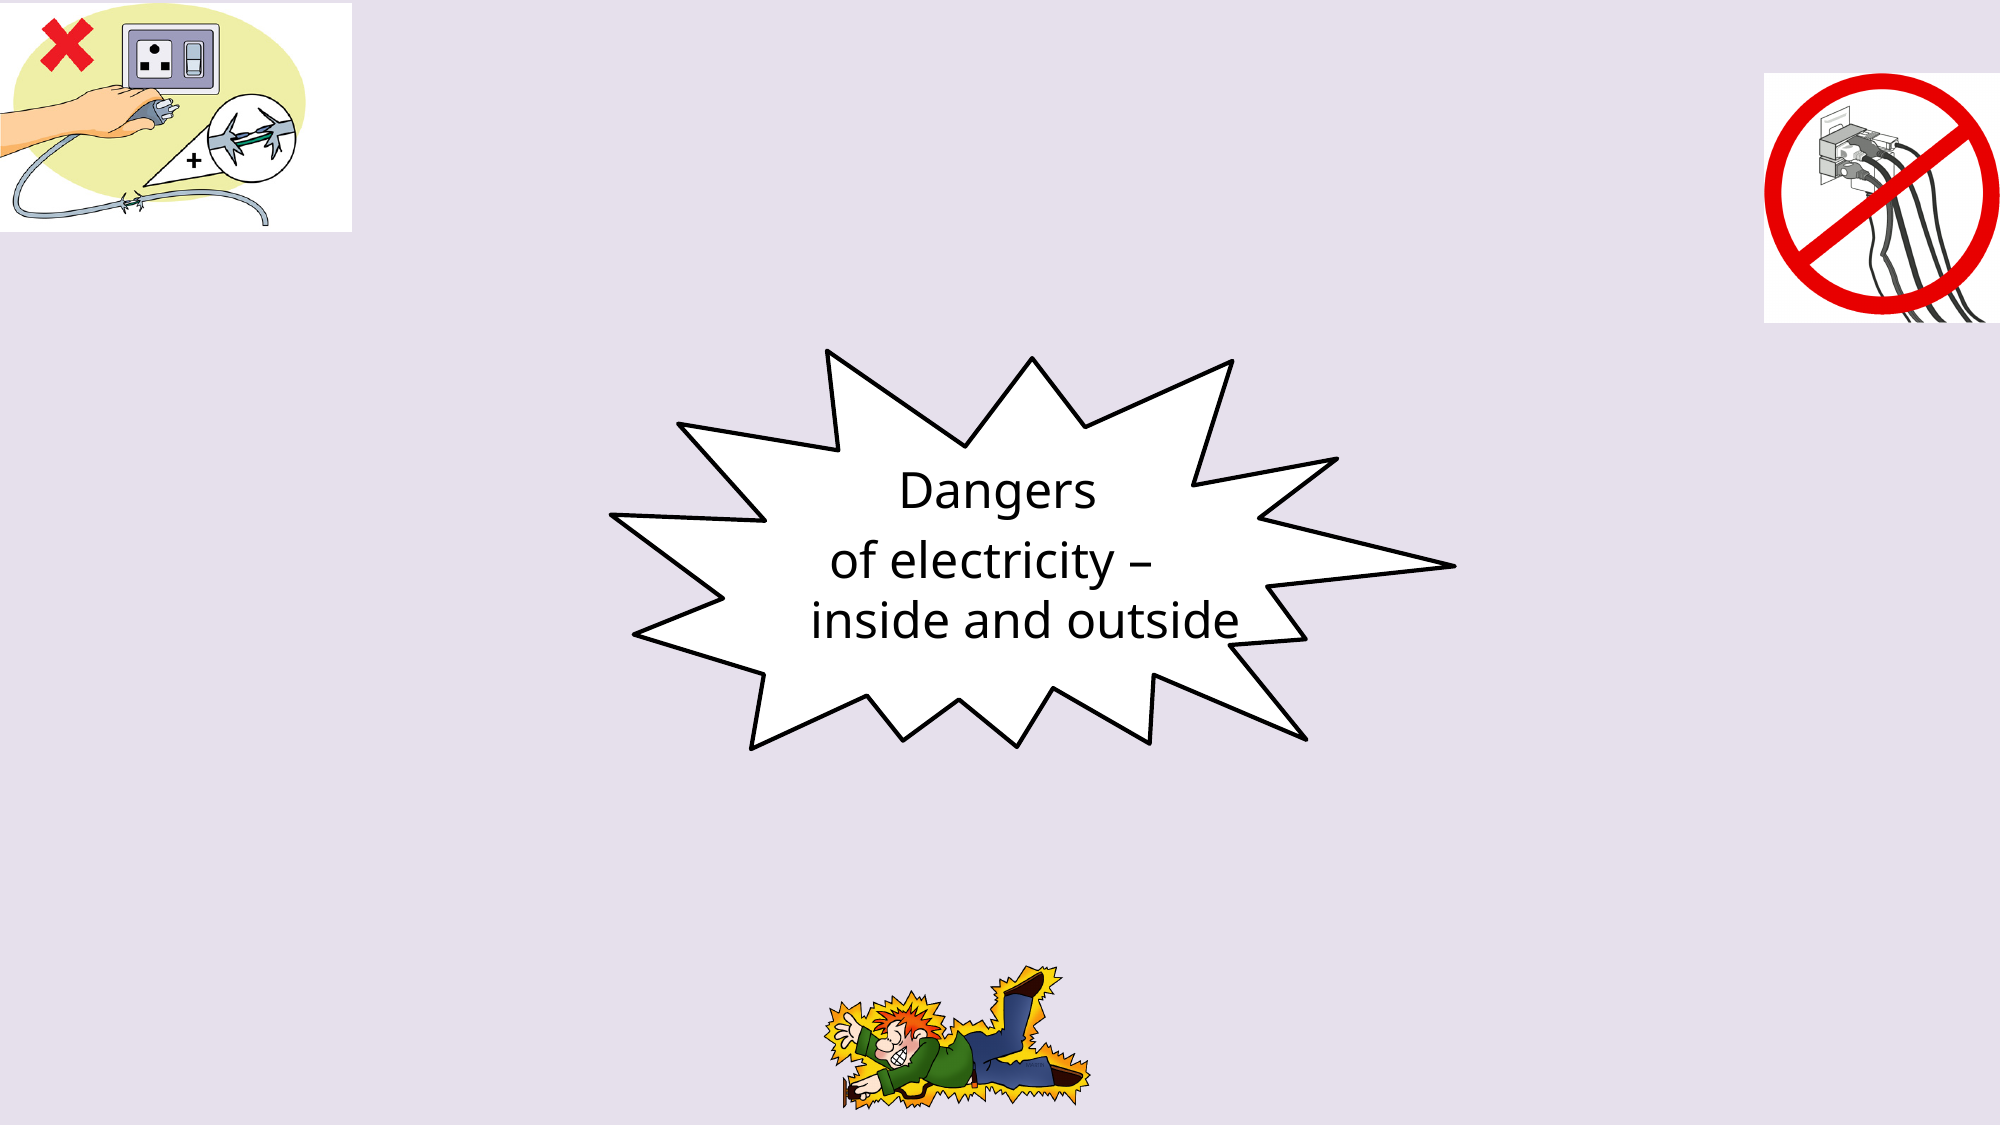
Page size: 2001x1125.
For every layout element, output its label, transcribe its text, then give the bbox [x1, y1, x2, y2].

picture [1764, 73, 2000, 323]
picture [813, 959, 1094, 1119]
list Dangers of electricity – inside and outside [97, 267, 1898, 1010]
picture [0, 3, 352, 233]
